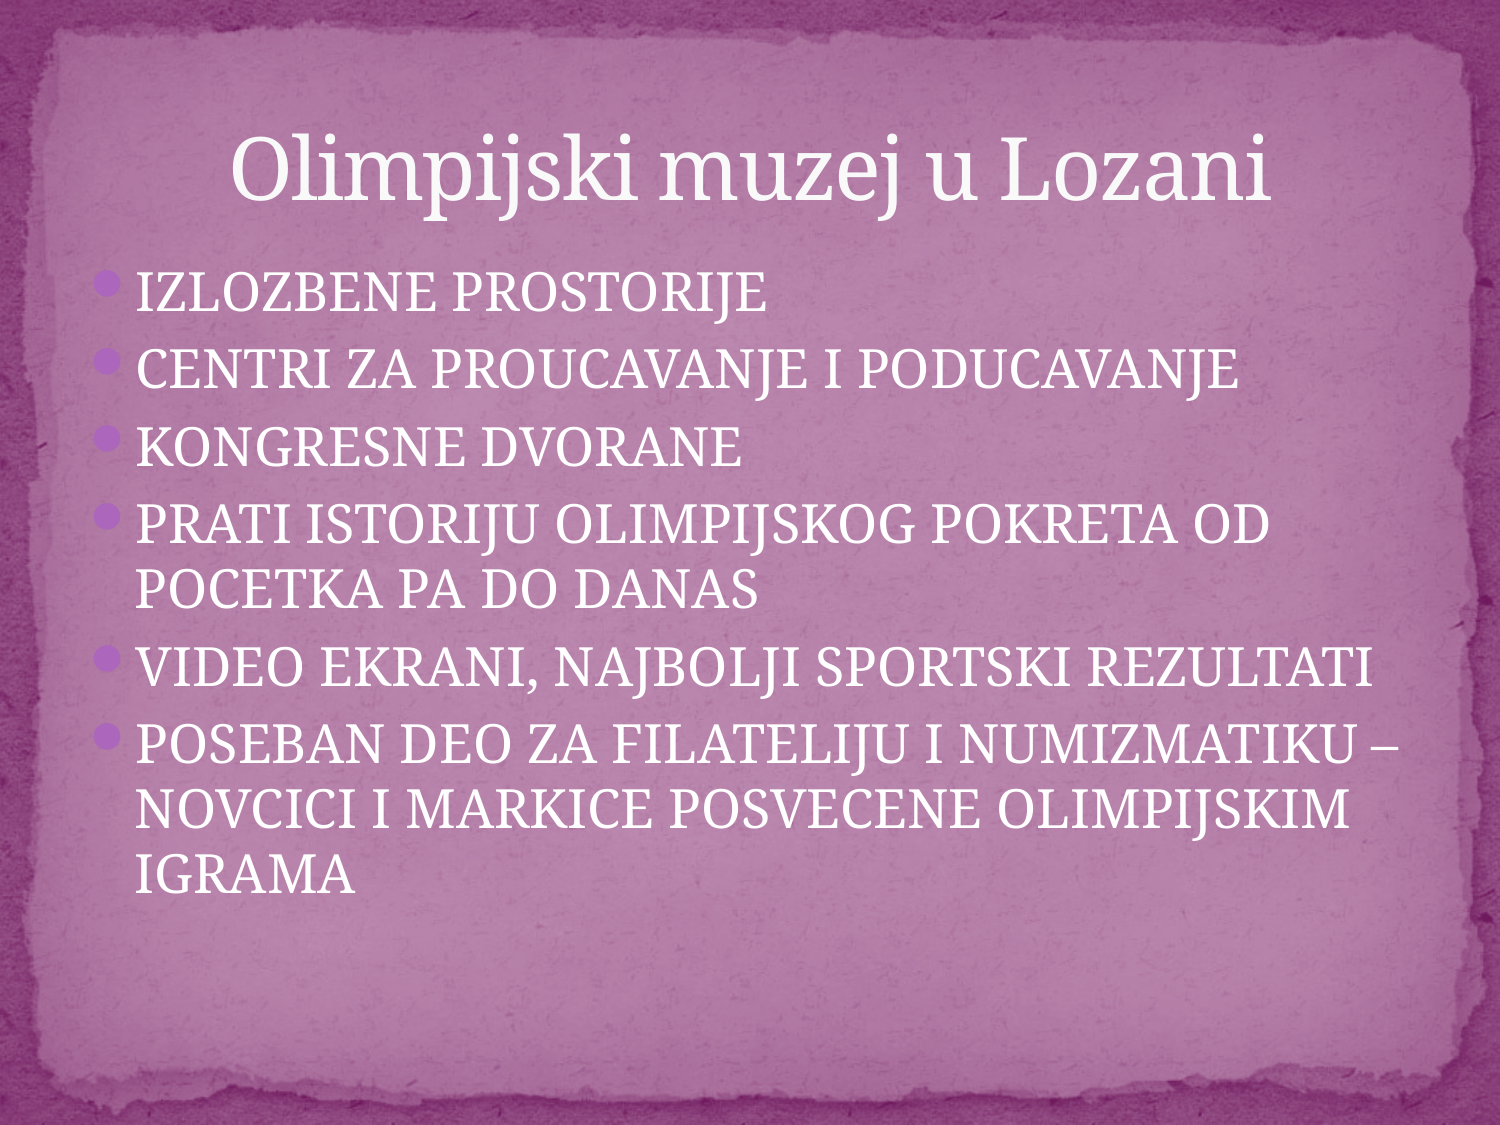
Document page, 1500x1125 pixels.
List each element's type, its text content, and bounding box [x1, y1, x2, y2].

title Olimpijski muzej u Lozani [74, 24, 1425, 225]
list IZLOZBENE PROSTORIJE CENTRI ZA PROUCAVANJE I PODUCAVANJE KONGRESNE DVORANE PRATI ISTORIJU OLIMPIJSKOG POKRETA OD POCETKA PA DO DANAS VIDEO EKRANI, NAJBOLJI SPORTSKI REZULTATI POSEBAN DEO ZA FILATELIJU I NUMIZMATIKU – NOVCICI I MARKICE POSVECENE OLIMPIJSKIM IGRAMA [75, 249, 1425, 1000]
